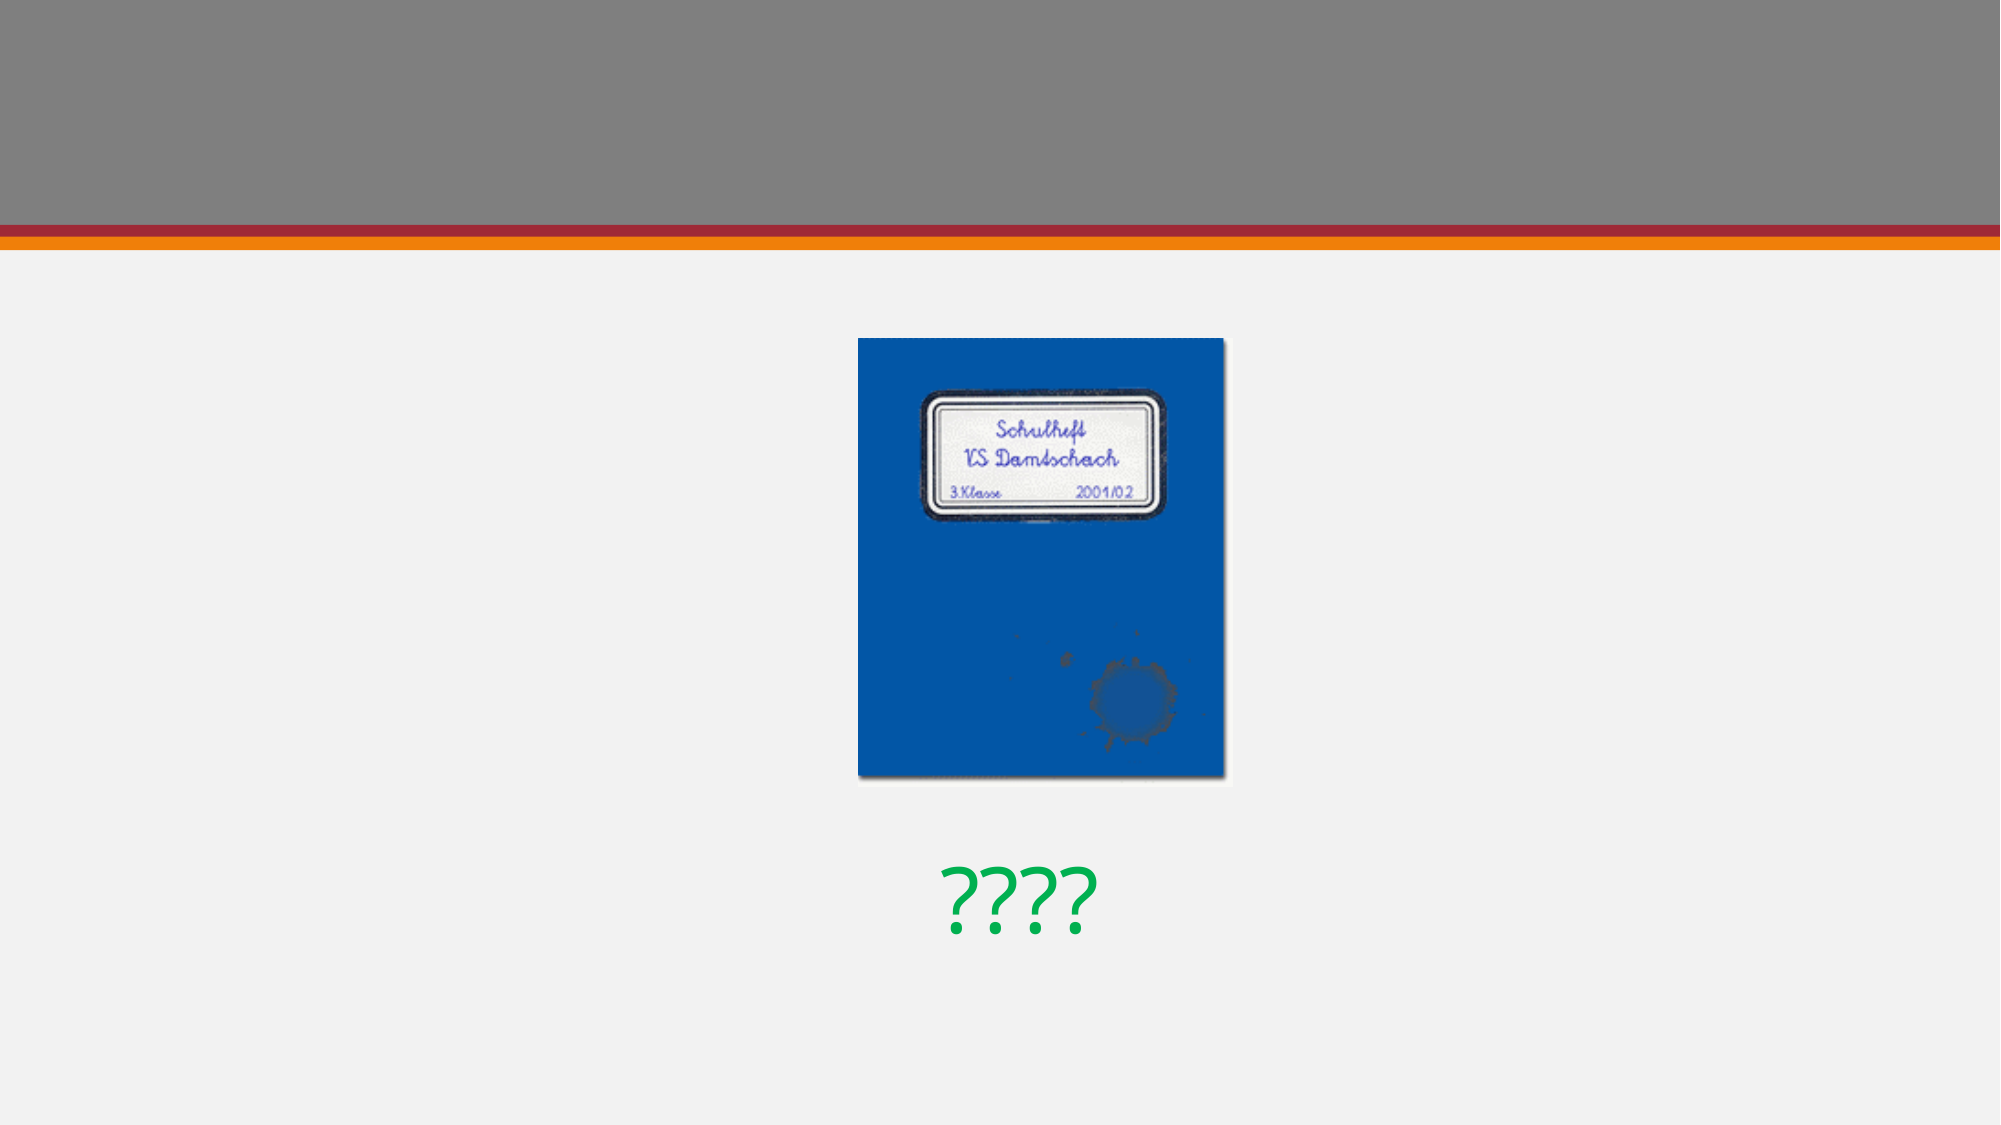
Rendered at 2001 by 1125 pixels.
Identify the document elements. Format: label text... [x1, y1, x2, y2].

title ???? [232, 790, 1808, 962]
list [858, 337, 1233, 787]
